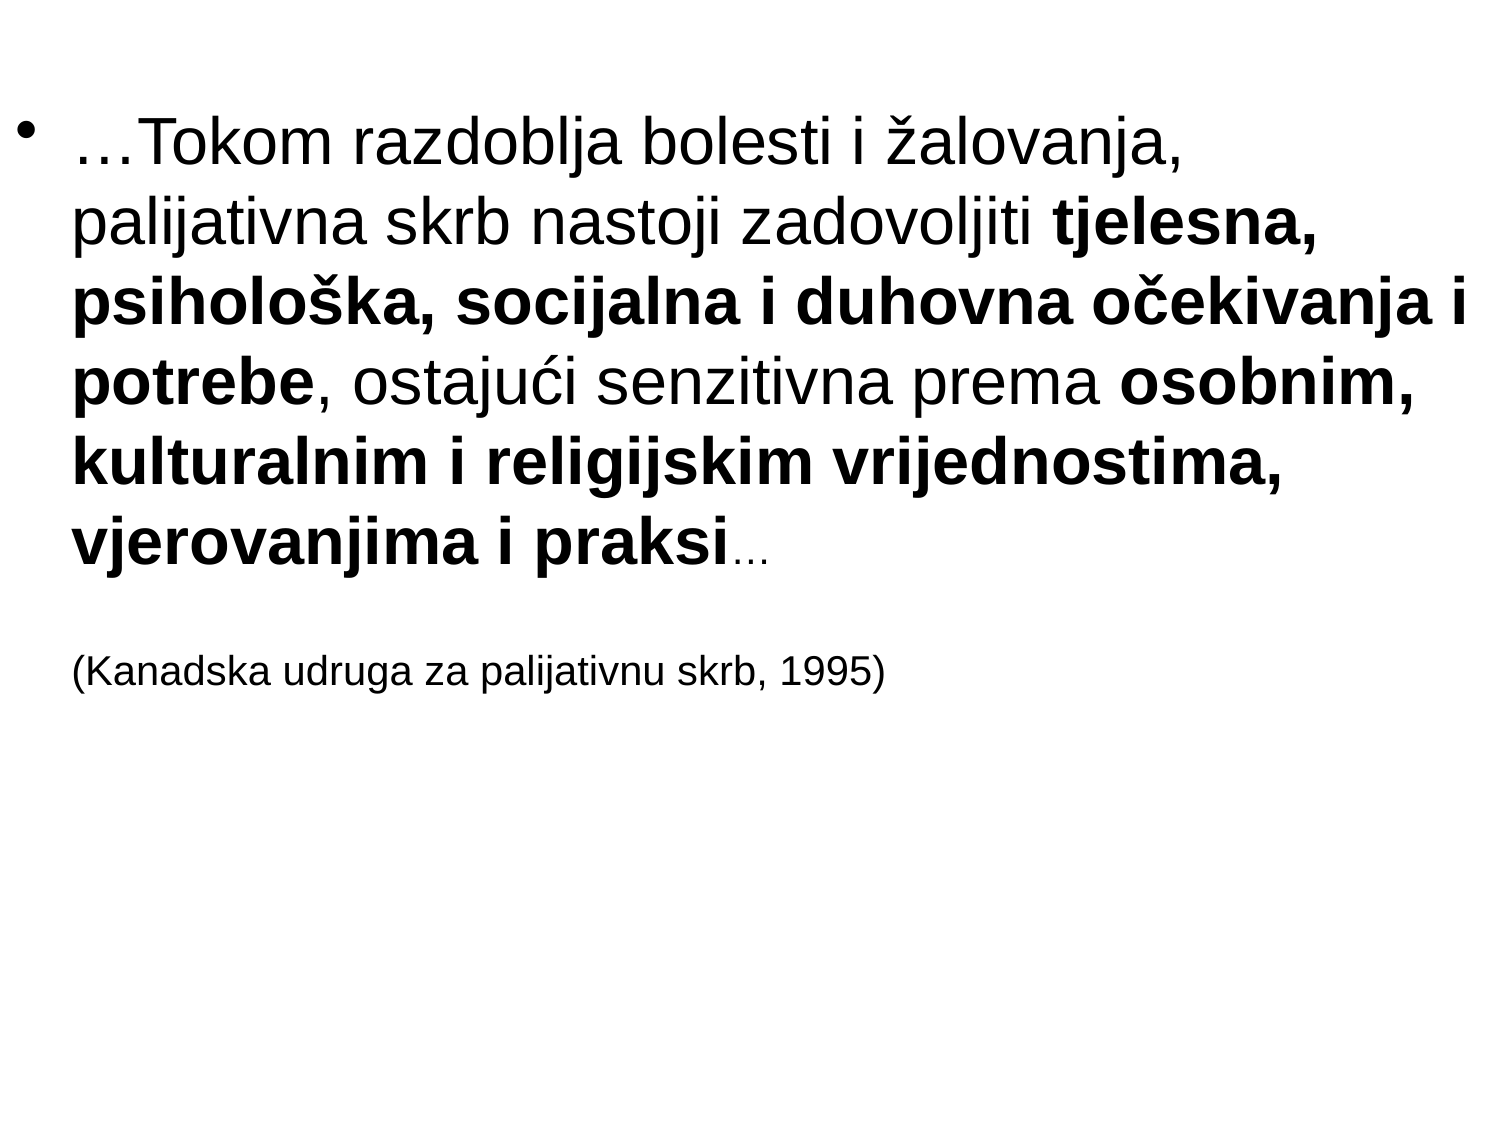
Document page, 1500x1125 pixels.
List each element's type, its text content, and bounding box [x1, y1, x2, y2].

list …Tokom razdoblja bolesti i žalovanja, palijativna skrb nastoji zadovoljiti tjelesna, psihološka, socijalna i duhovna očekivanja i potrebe, ostajući senzitivna prema osobnim, kulturalnim i religijskim vrijednostima, vjerovanjima i praksi… (Kanadska udruga za palijativnu skrb, 1995) [0, 89, 1500, 1059]
